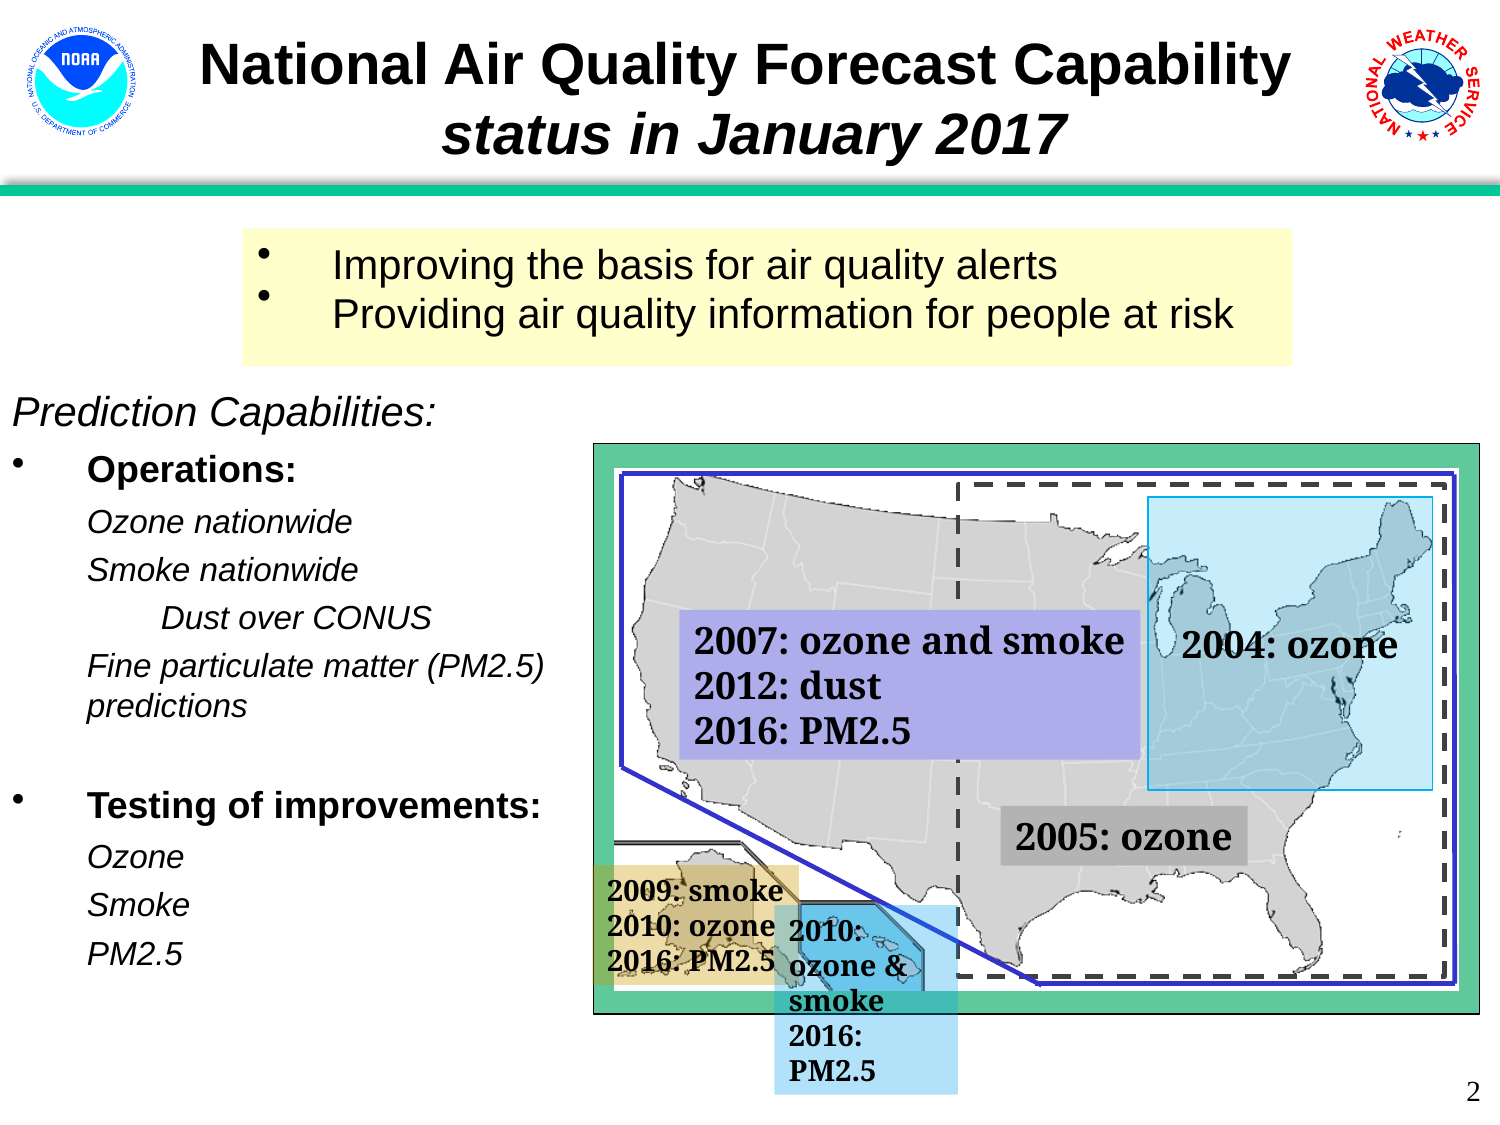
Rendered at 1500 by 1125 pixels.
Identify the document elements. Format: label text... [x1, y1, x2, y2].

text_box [593, 443, 1480, 1027]
title National Air Quality Forecast Capability status in January 2017 [178, 18, 1314, 156]
slide_number 2 [1421, 1064, 1497, 1105]
text_box Improving the basis for air quality alerts Providing air quality information for people at risk [242, 228, 1293, 367]
text_box Prediction Capabilities: Operations: Ozone nationwide Smoke nationwide Dust over CONUS Fine particulate matter (PM2.5) predictions Testing of improvements: Ozone Smoke PM2.5 [0, 377, 615, 964]
